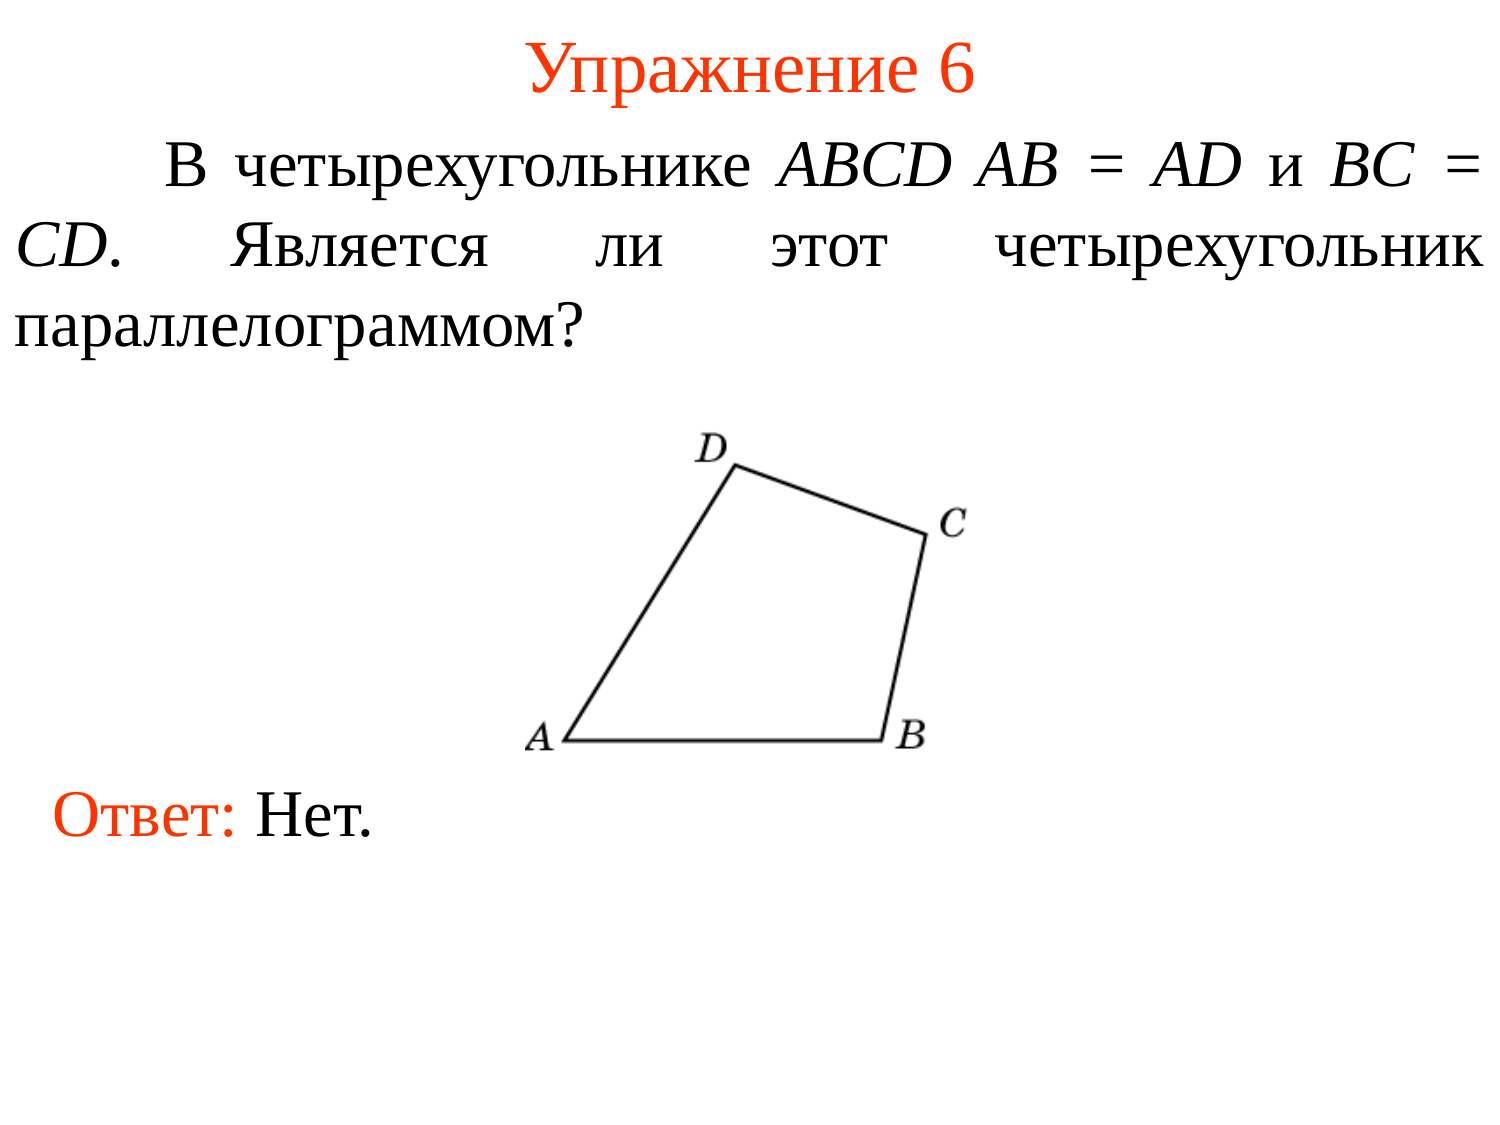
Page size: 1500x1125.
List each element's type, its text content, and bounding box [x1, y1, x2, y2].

title Упражнение 6 [112, 24, 1388, 100]
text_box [37, 424, 1450, 858]
text_box В четырехугольнике ABCD AB = AD и BC = CD. Является ли этот четырехугольник параллелограммом? [0, 112, 1500, 368]
